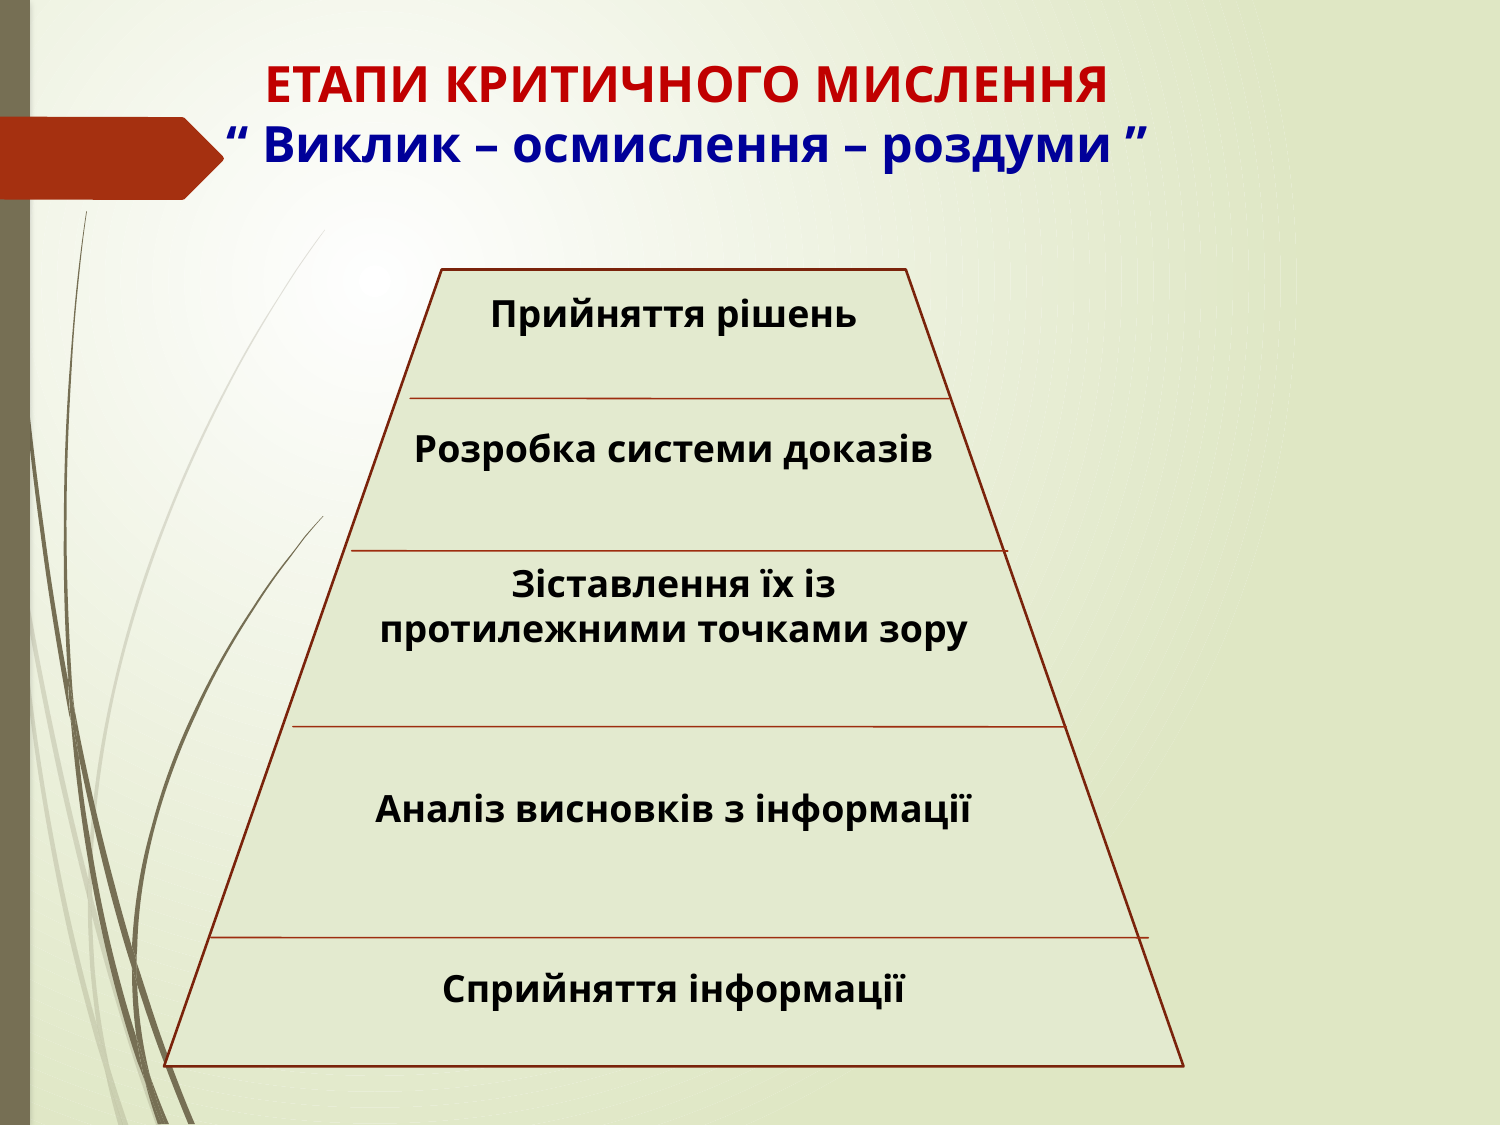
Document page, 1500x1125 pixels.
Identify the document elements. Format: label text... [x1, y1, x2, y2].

title ЕТАПИ КРИТИЧНОГО МИСЛЕННЯ “ Виклик – осмислення – роздуми ” [75, 45, 1300, 211]
text_box Прийняття рішень Розробка системи доказів Зіставлення їх із протилежними точками зору Аналіз висновків з інформації Сприйняття інформації [162, 268, 1185, 1068]
